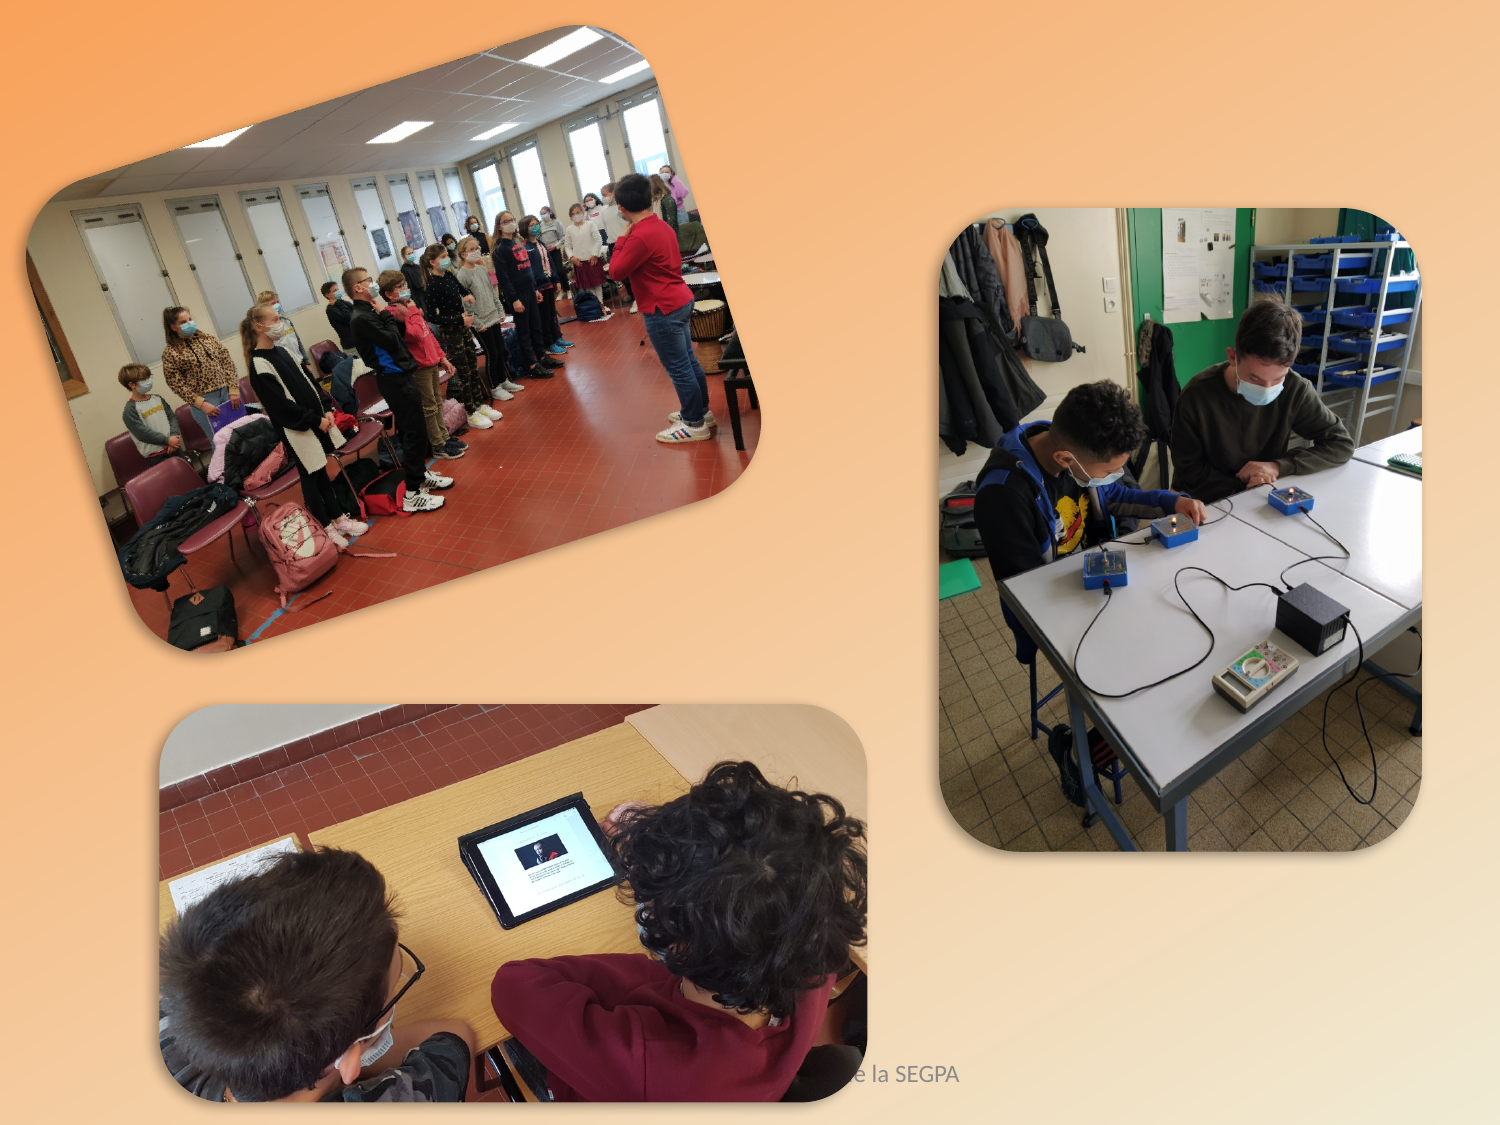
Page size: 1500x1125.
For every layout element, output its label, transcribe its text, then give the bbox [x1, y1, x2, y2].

picture [29, 25, 759, 654]
footer Myriam MARON responsable de la SEGPA [871, 1042, 988, 1103]
picture [159, 208, 1500, 1103]
